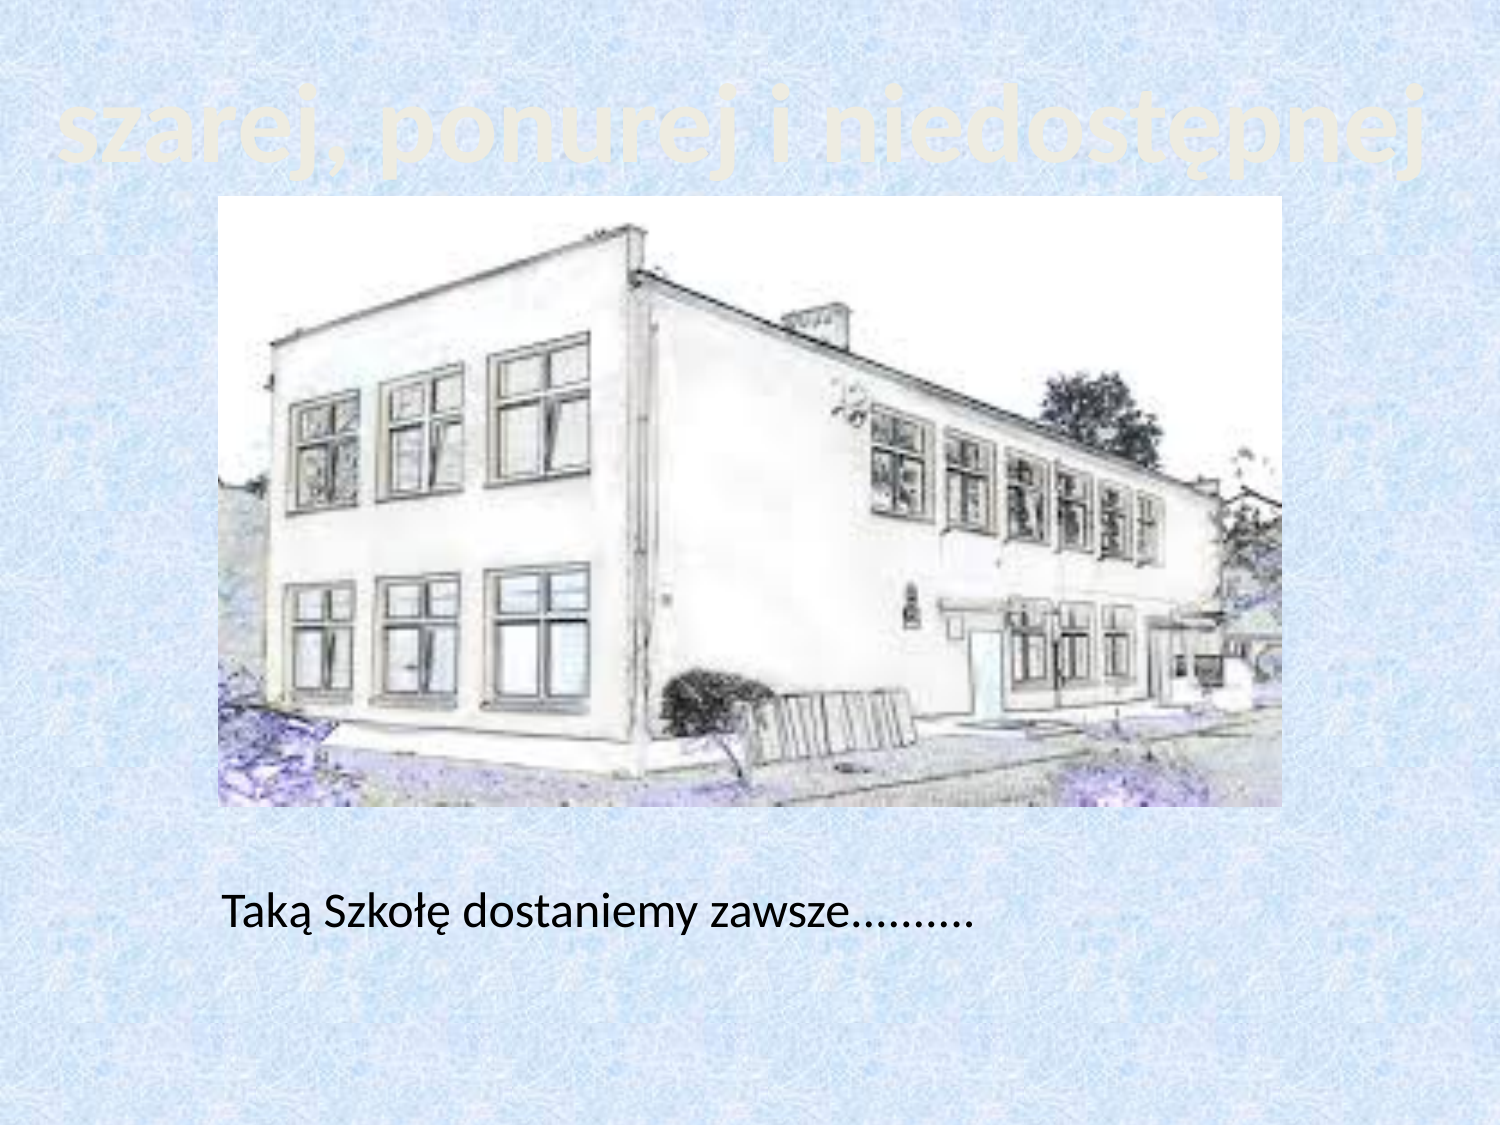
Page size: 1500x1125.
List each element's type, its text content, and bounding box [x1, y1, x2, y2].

text_box szarej, ponurej i niedostępnej [40, 42, 1446, 193]
text_box Taką Szkołę dostaniemy zawsze.......... [206, 869, 1058, 945]
picture [0, 0, 1500, 1125]
